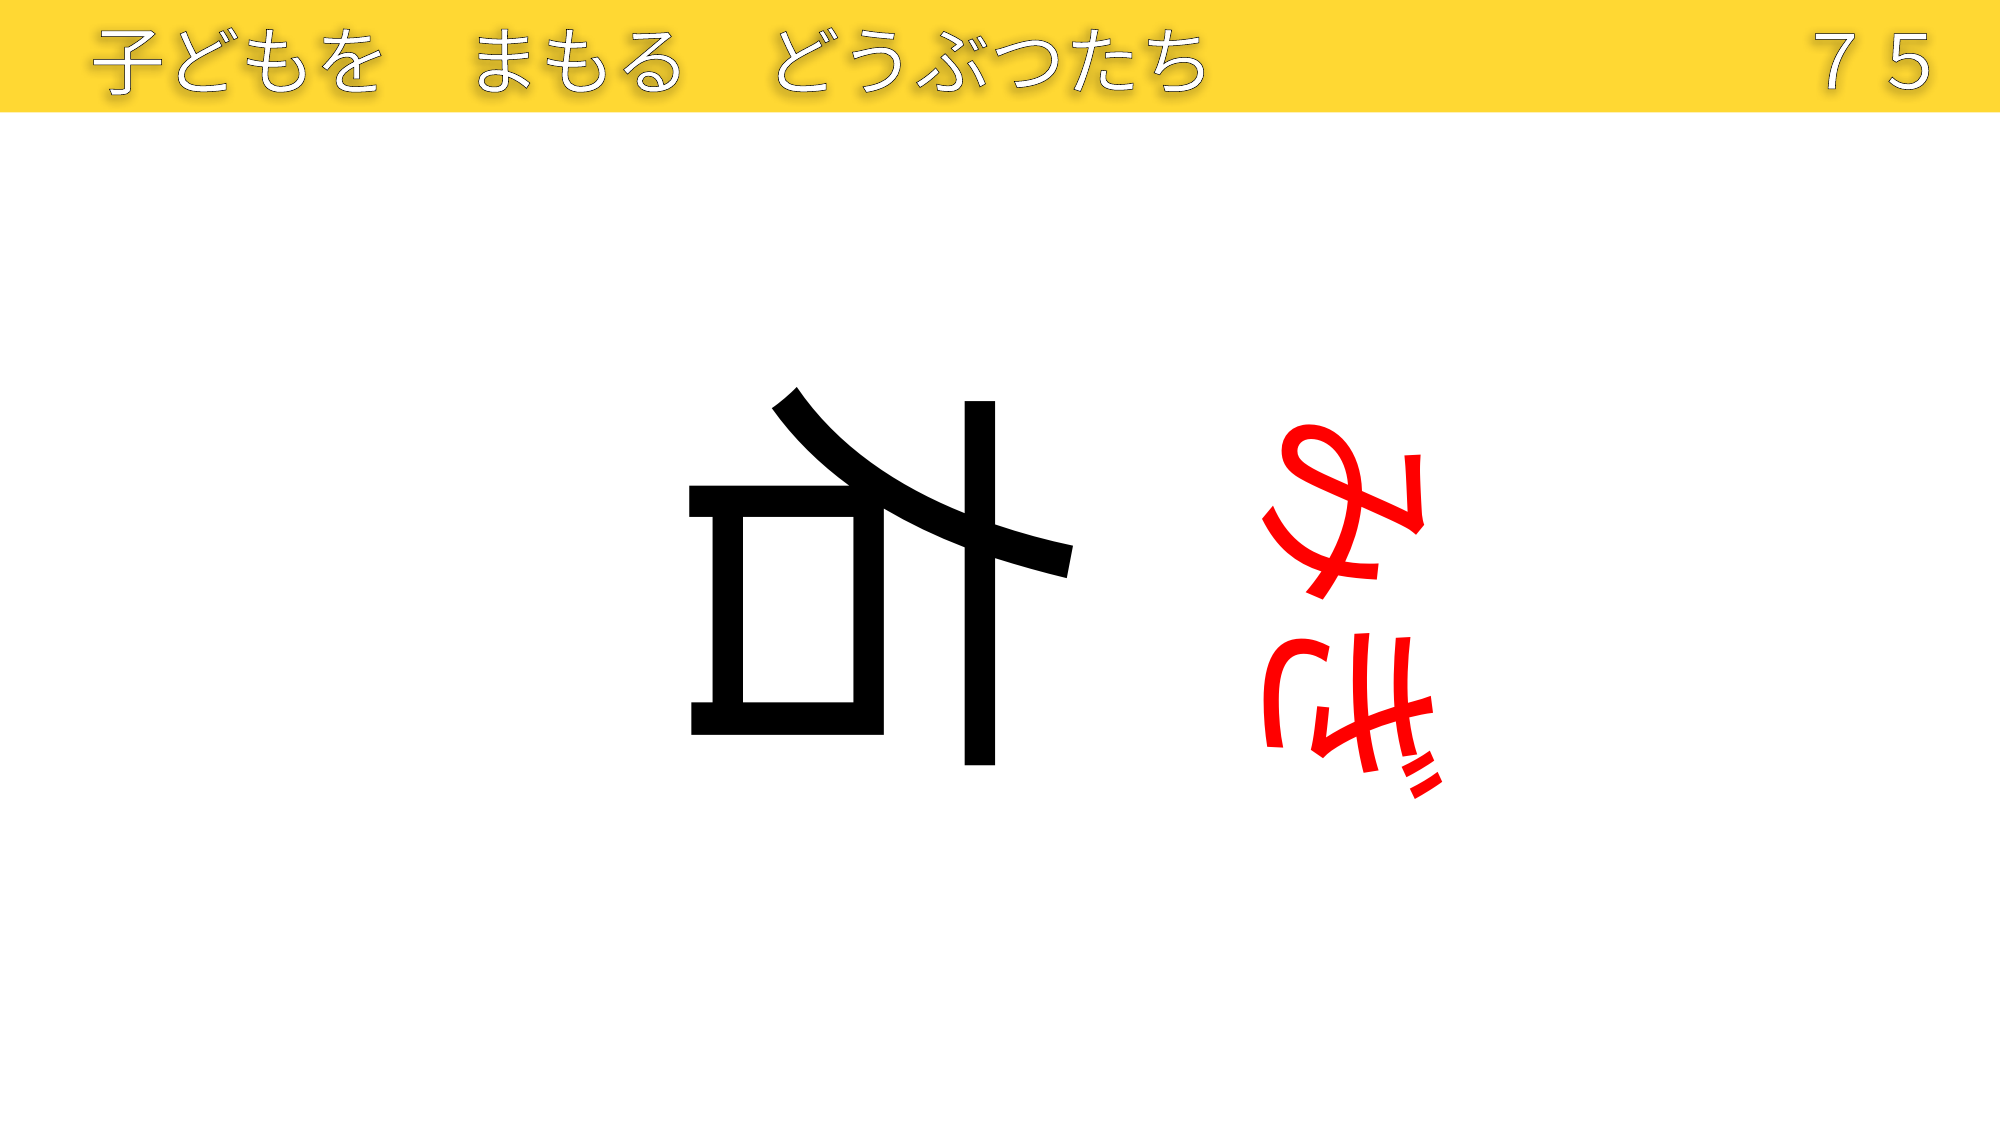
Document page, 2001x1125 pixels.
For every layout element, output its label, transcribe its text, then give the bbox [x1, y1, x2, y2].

text_box [0, 0, 2000, 113]
text_box ７５ [1782, 6, 1963, 112]
text_box みぎ [1209, 395, 1482, 882]
text_box 右 [612, 360, 1148, 1125]
text_box 子どもを まもる どうぶつたち [75, 6, 1238, 112]
